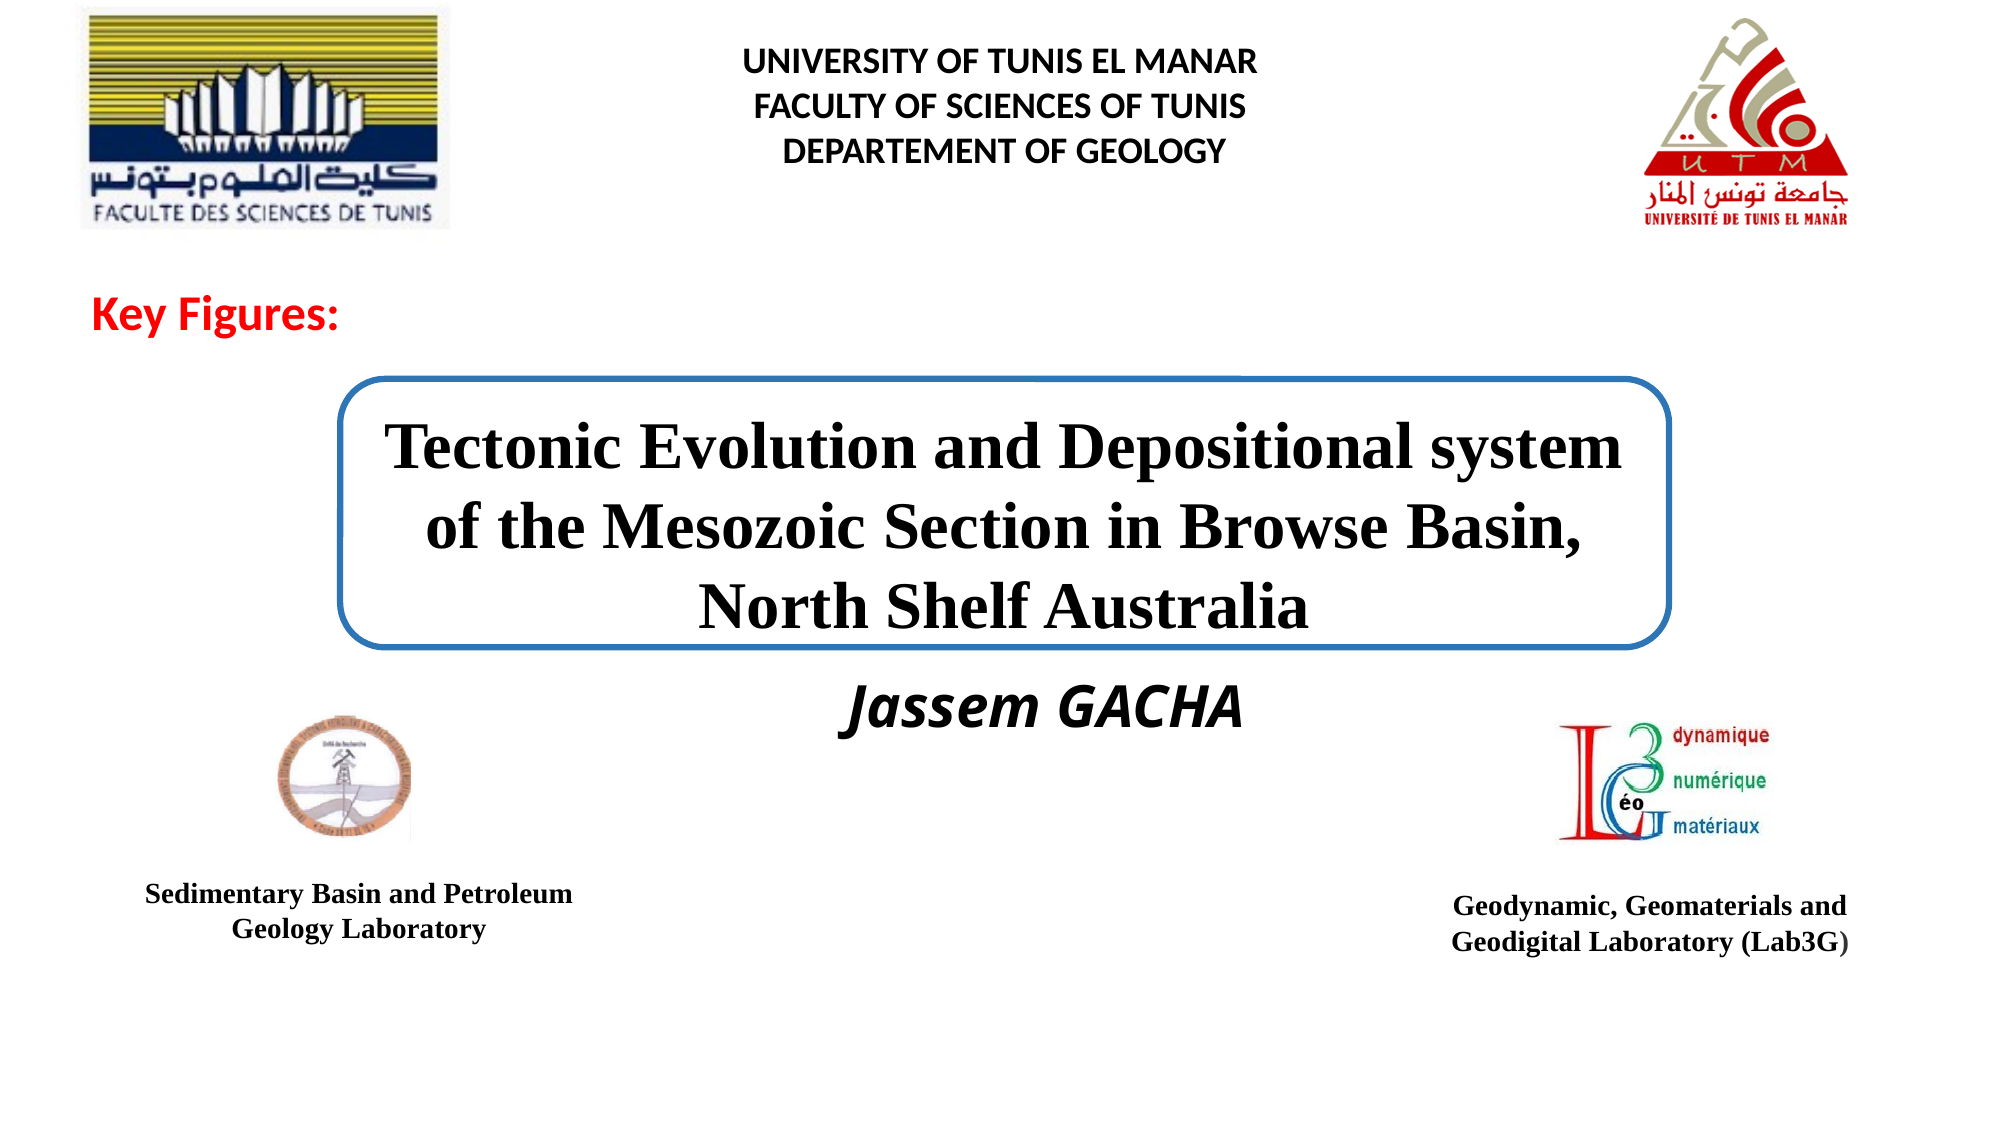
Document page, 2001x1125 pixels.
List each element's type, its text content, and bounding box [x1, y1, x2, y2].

picture [268, 708, 411, 844]
text_box UNIVERSITY OF TUNIS EL MANAR FACULTY OF SCIENCES OF TUNIS DEPARTEMENT OF GEOLOGY [505, 28, 1505, 229]
picture [75, 3, 457, 244]
text_box Tectonic Evolution and Depositional system of the Mesozoic Section in Browse Basin, North Shelf Australia [359, 394, 1650, 650]
text_box Sedimentary Basin and Petroleum Geology Laboratory [129, 878, 590, 960]
text_box Jassem GACHA [729, 662, 1363, 798]
text_box Geodynamic, Geomaterials and Geodigital Laboratory (Lab3G) [1419, 878, 1881, 960]
text_box [339, 377, 1671, 641]
text_box Key Figures: [77, 273, 378, 348]
picture [1620, 3, 1869, 256]
picture [1554, 721, 1774, 845]
